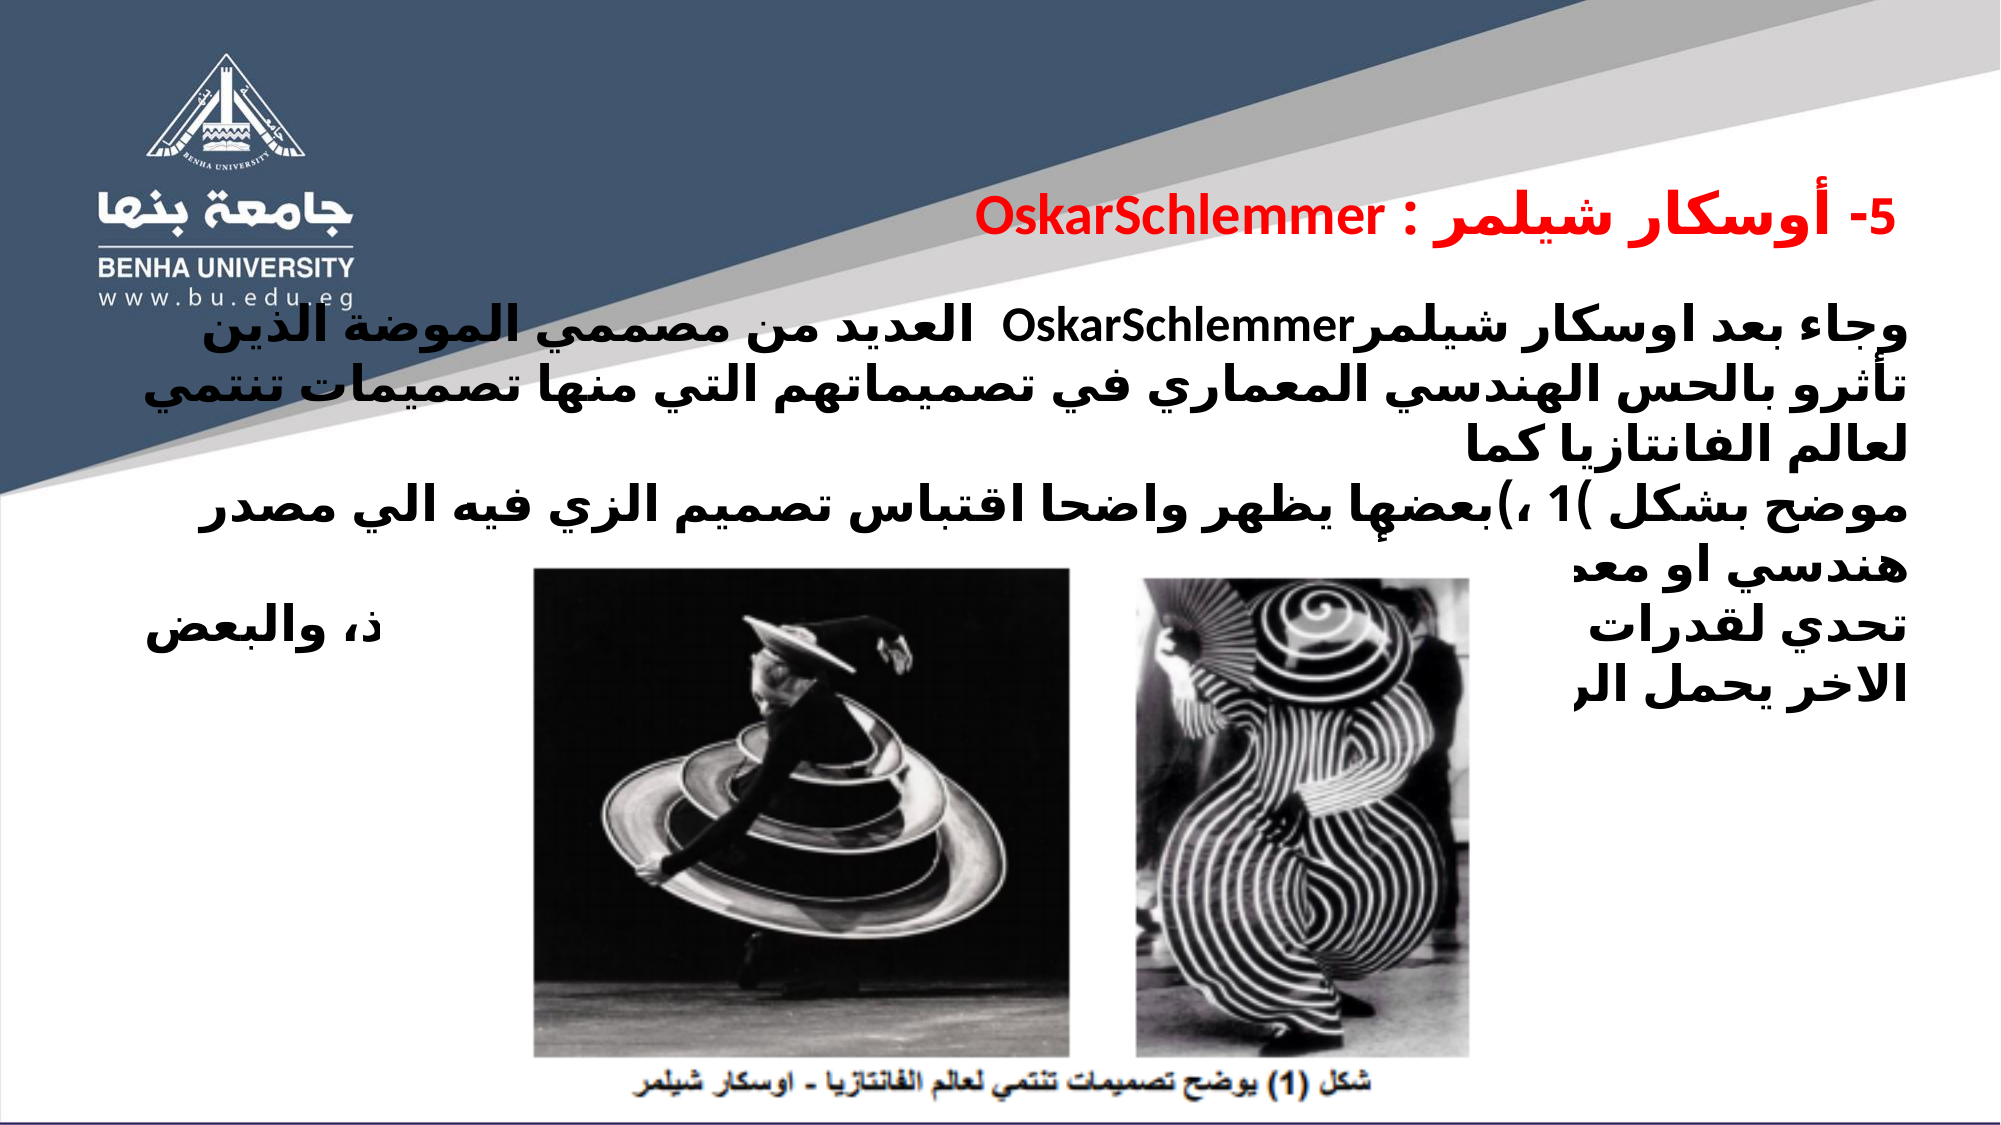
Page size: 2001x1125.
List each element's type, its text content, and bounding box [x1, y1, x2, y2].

text_box 5- أوسكار شيلمر : OskarSchlemmer وجاء بعد اوسكار شيلمرOskarSchlemmer العديد من مصممي الموضة الذين تأثرو بالحس الهندسي المعماري في تصميماتهم التي منها تصميمات تنتمي لعالم الفانتازيا كما موضح بشكل )1 ،)بعضها يظهر واضحا اقتباس تصميم الزي فيه الي مصدر هندسي او معماري وكأنه تحدي لقدرات المصمم الابداعية في التصميم والقدرة على التنفيذ، والبعض الاخر يحمل الروح الهندسية المعمارية. [0, 169, 2000, 719]
picture [0, 0, 2001, 1125]
